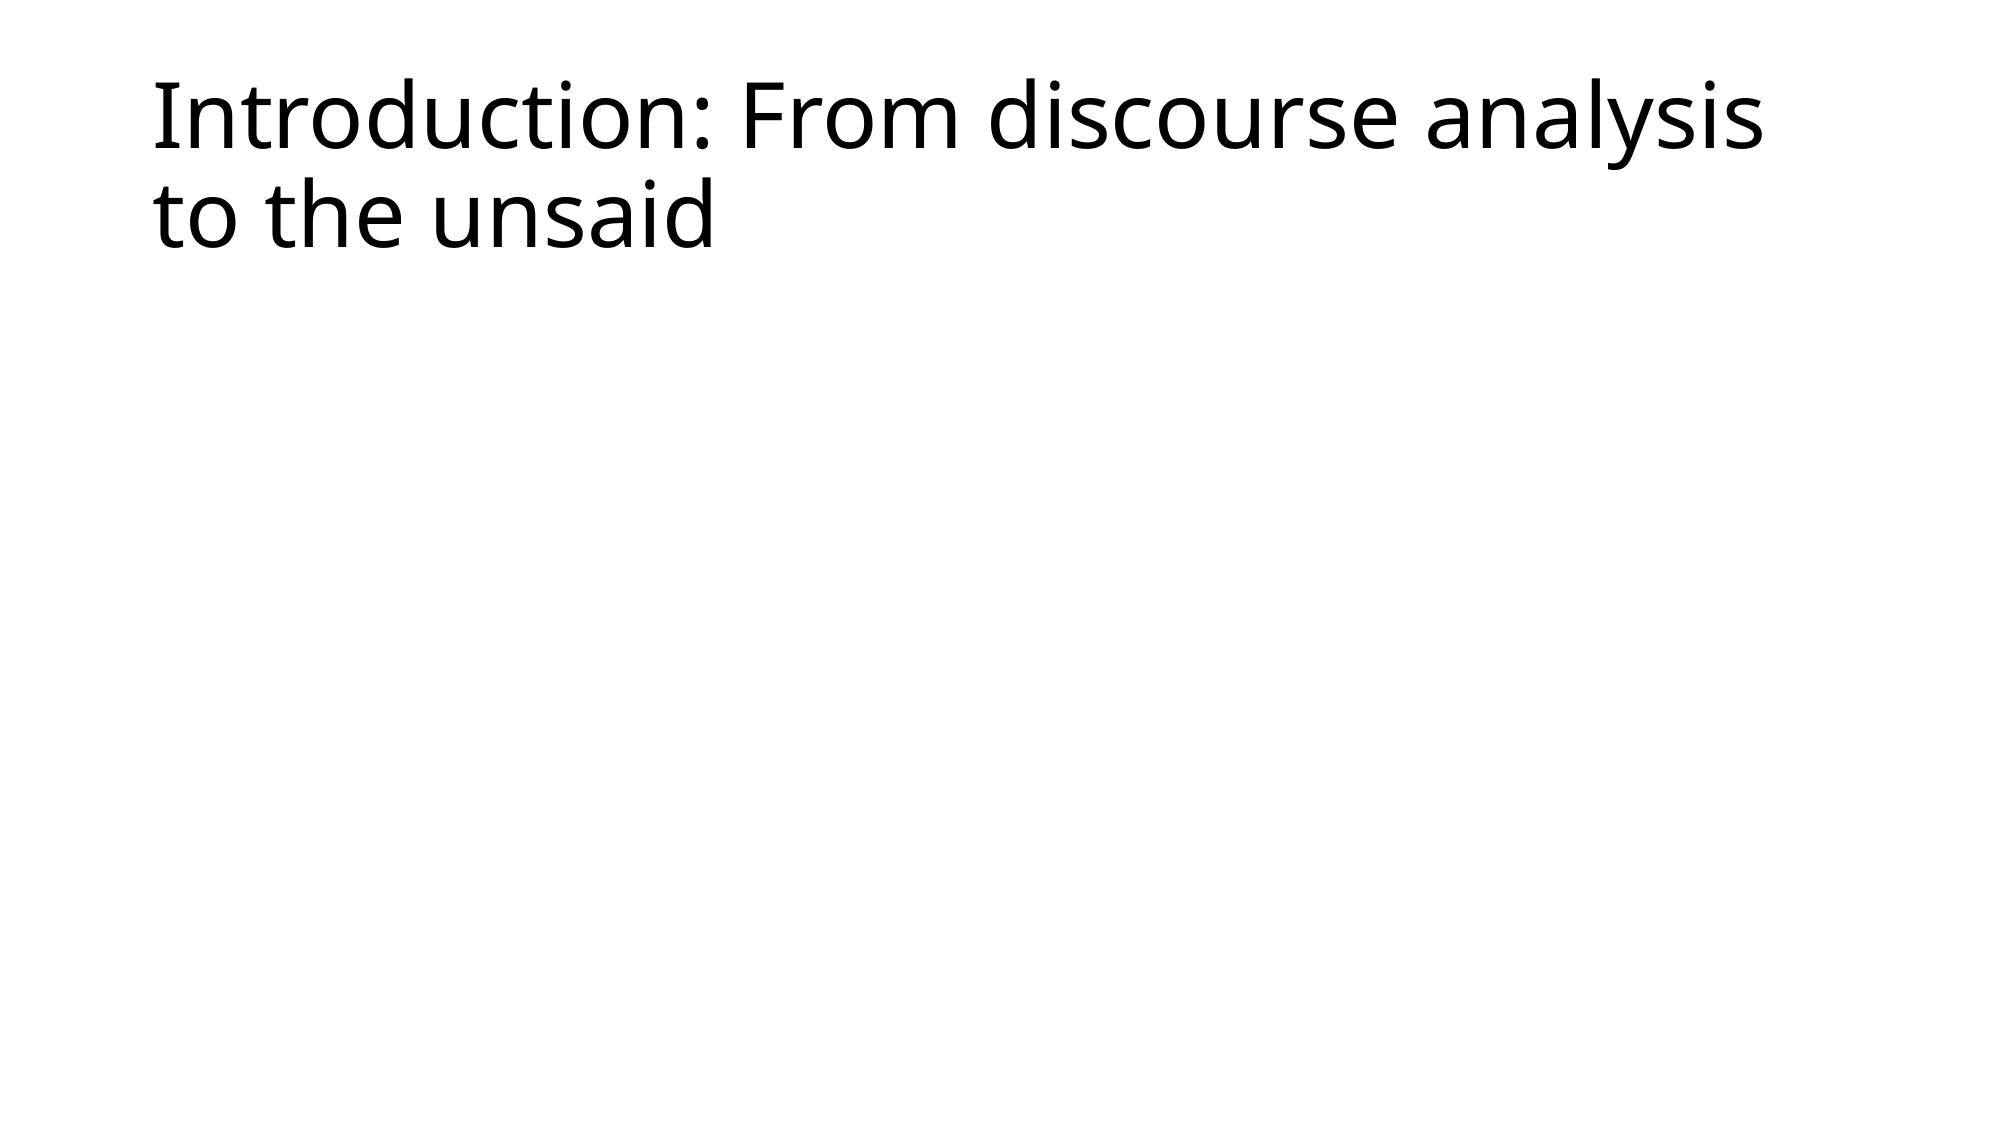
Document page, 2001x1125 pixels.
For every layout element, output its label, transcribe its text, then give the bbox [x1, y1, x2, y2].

title Introduction: From discourse analysis to the unsaid [137, 59, 1863, 278]
